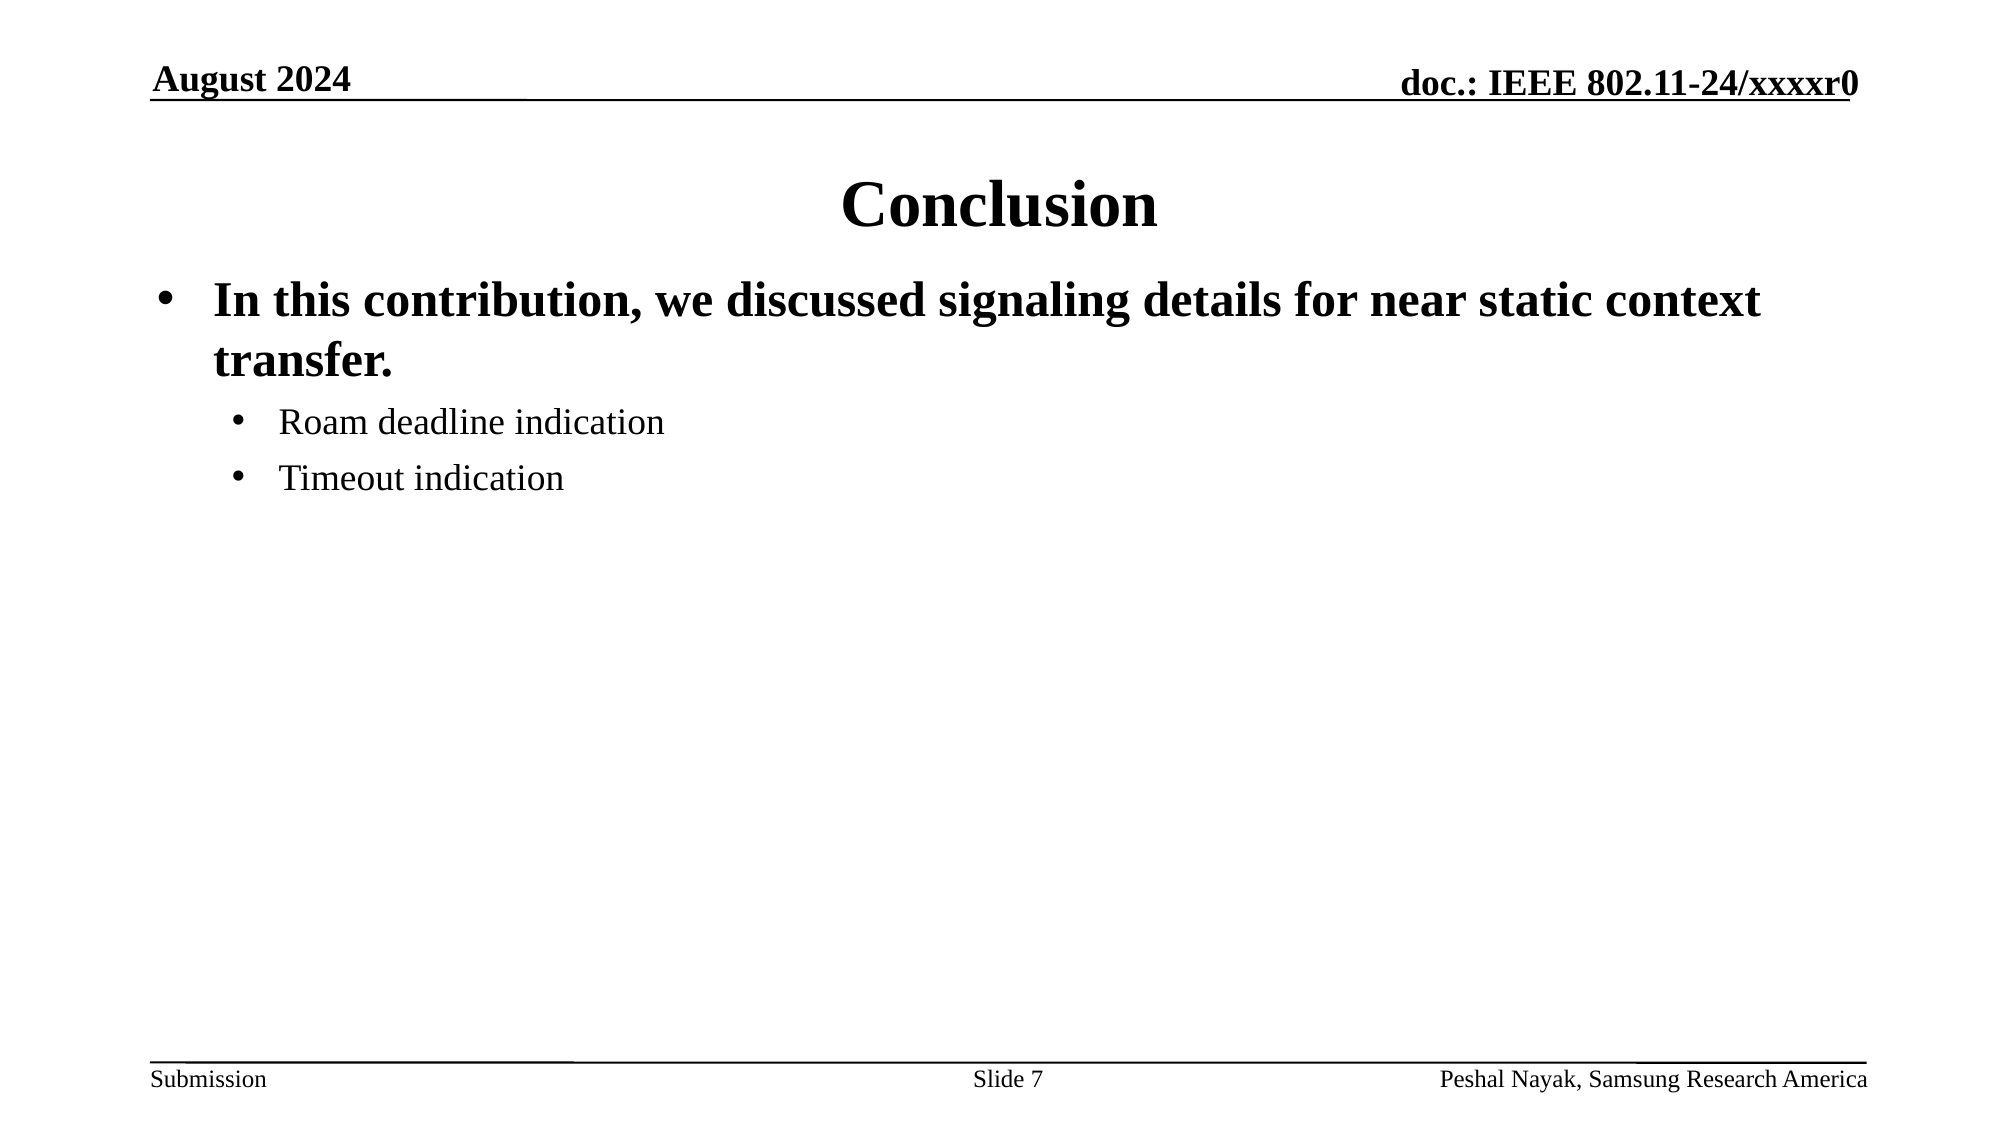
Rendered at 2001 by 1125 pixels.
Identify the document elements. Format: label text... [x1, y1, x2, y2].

slide_number Slide 7 [950, 1061, 1067, 1123]
footer Peshal Nayak, Samsung Research America [1171, 1061, 1869, 1093]
list In this contribution, we discussed signaling details for near static context transfer. Roam deadline indication Timeout indication [141, 259, 1869, 935]
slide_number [152, 54, 563, 100]
title Conclusion [149, 112, 1850, 259]
